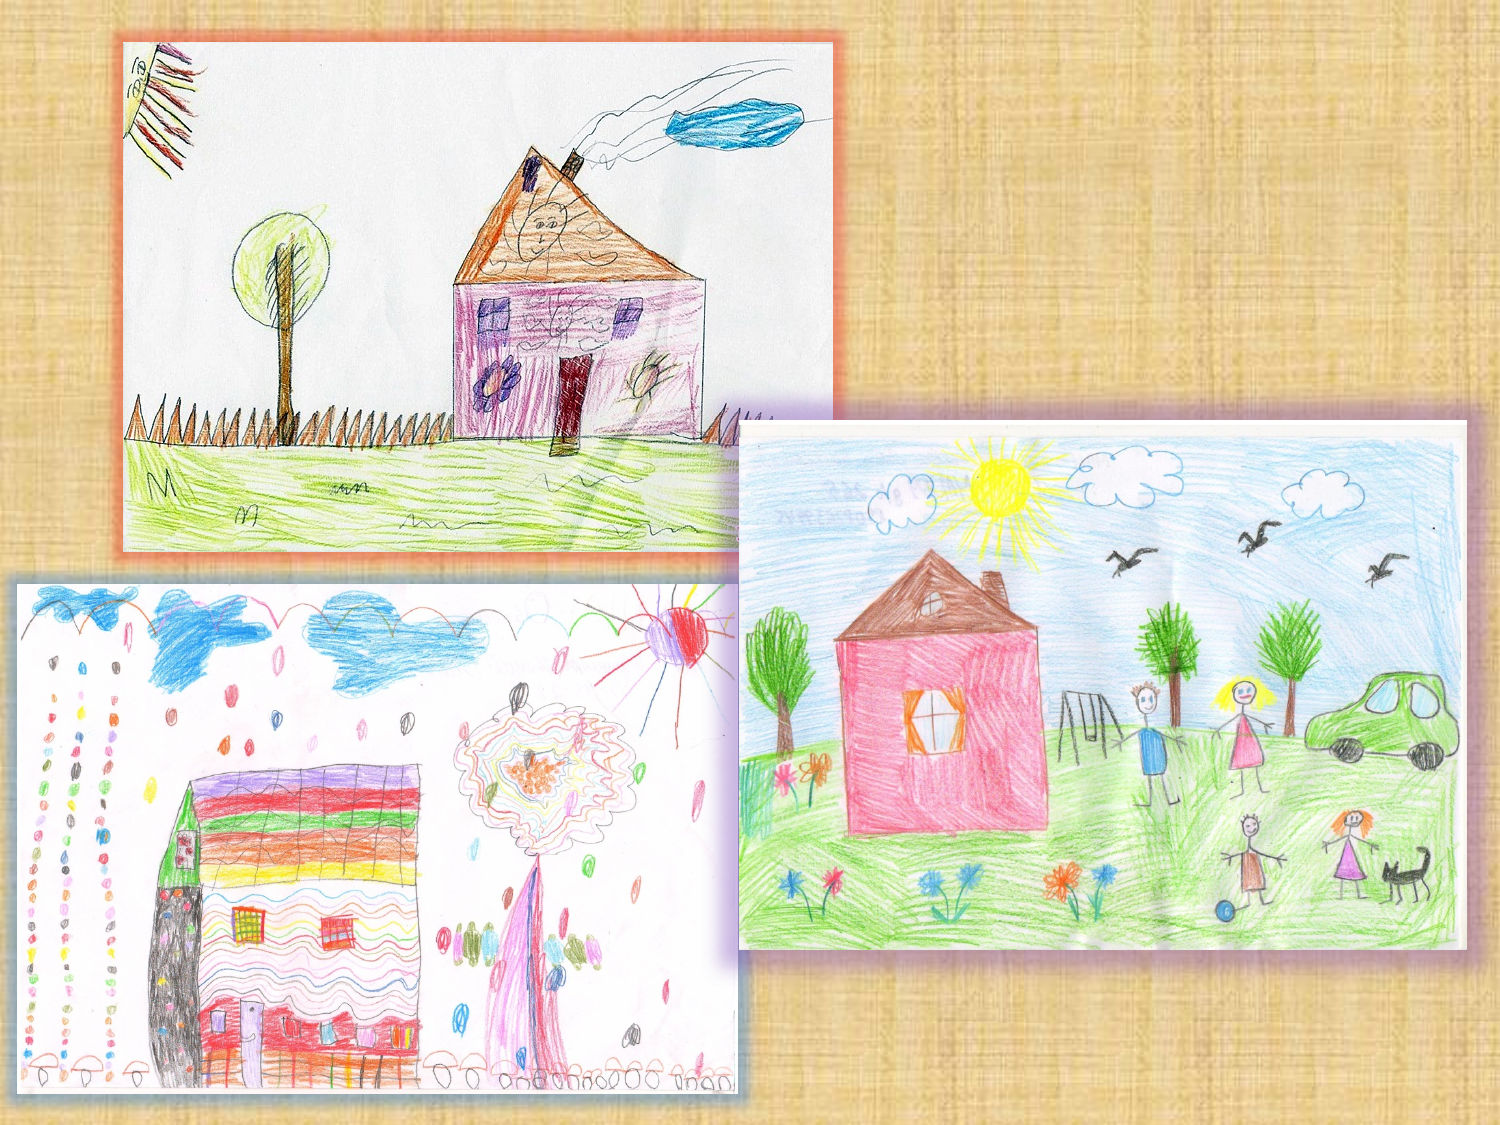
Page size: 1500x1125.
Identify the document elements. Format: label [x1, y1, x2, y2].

list [17, 584, 738, 1095]
list [738, 420, 1467, 951]
picture [0, 0, 1500, 1125]
